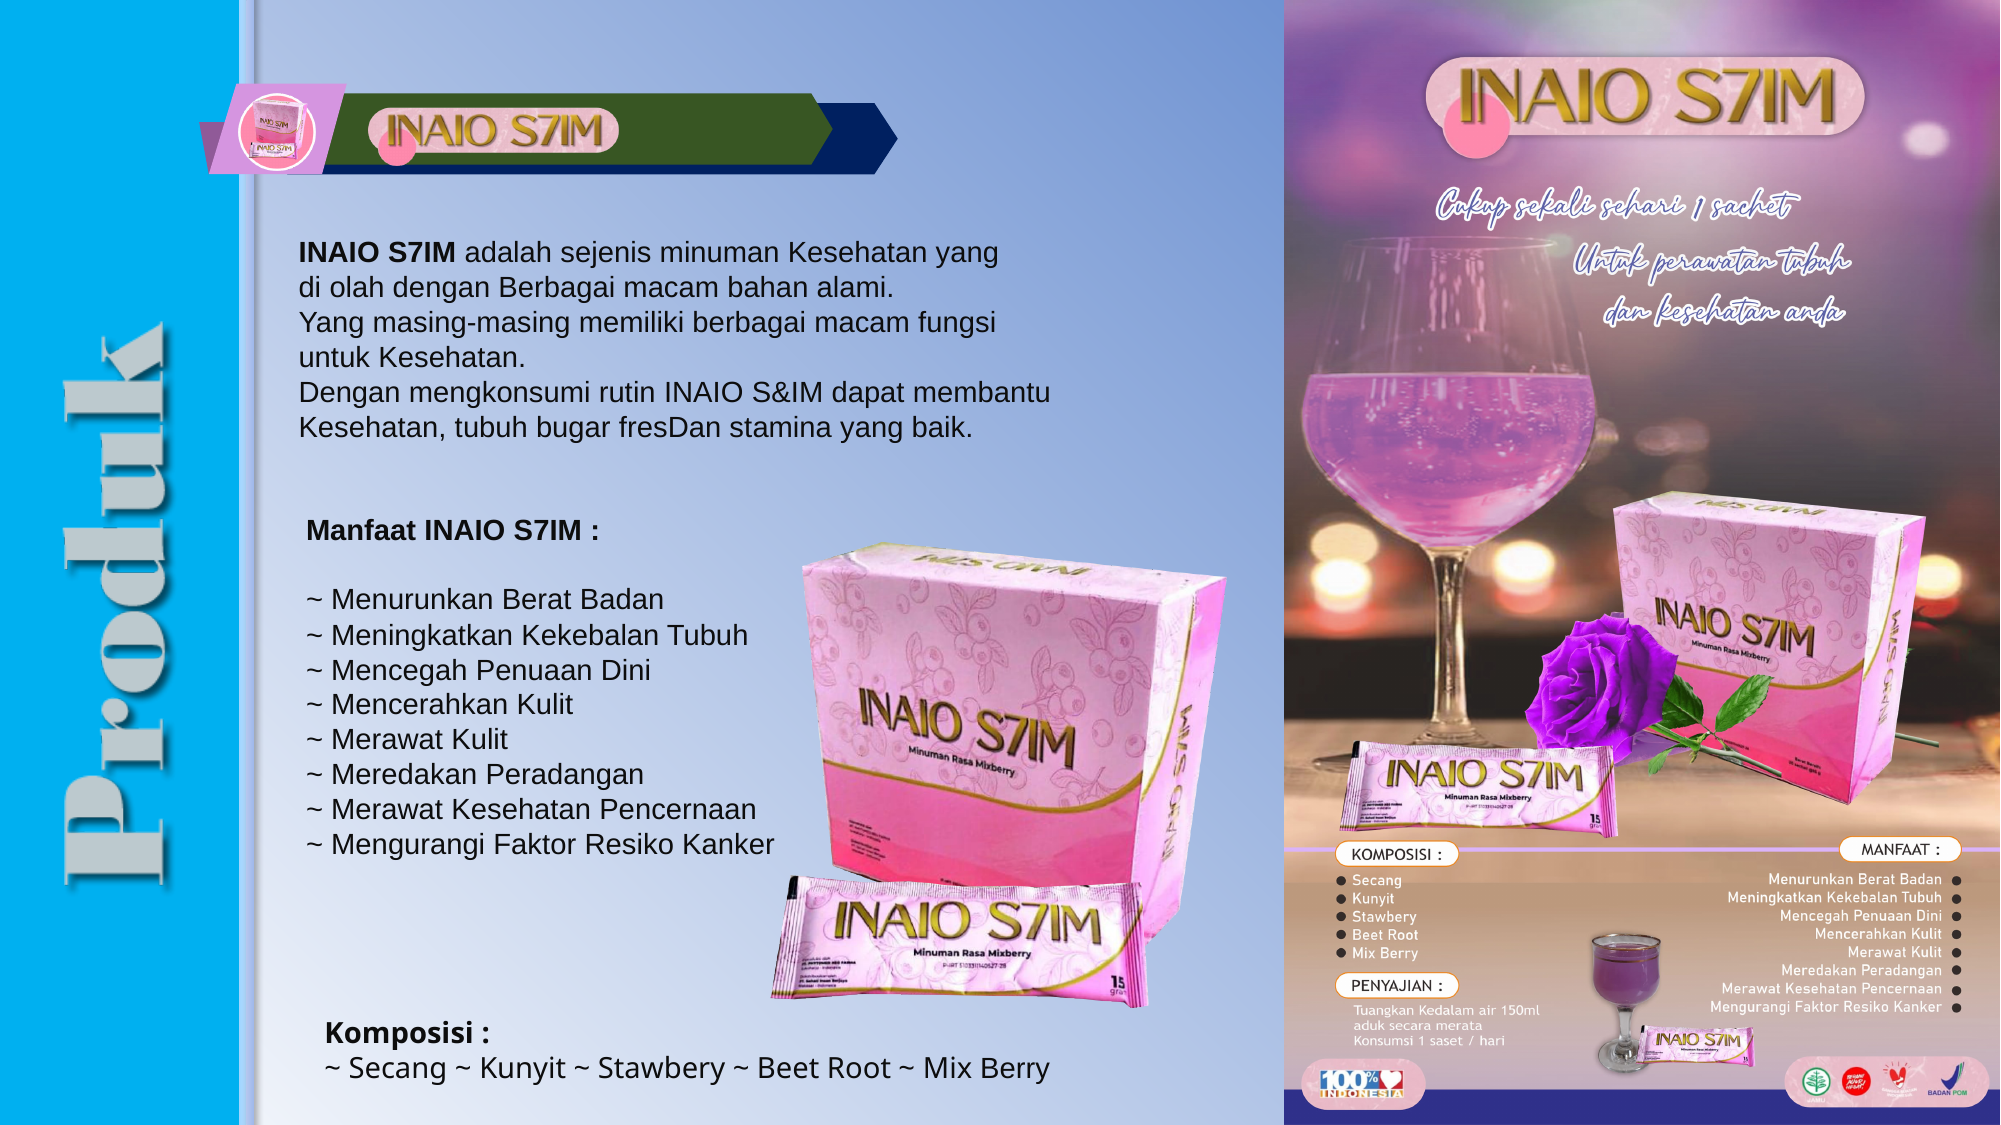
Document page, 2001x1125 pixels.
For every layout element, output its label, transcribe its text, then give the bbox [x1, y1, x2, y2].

text_box [0, 0, 238, 1125]
picture [101, 426, 165, 516]
picture [238, 93, 619, 172]
text_box [245, 0, 255, 83]
text_box [238, 175, 244, 1125]
picture [63, 322, 163, 422]
text_box INAIO S7IM adalah sejenis minuman Kesehatan yang di olah dengan Berbagai macam bahan alami. Yang masing-masing memiliki berbagai macam fungsi untuk Kesehatan. Dengan mengkonsumi rutin INAIO S&IM dapat membantu Kesehatan, tubuh bugar fresDan stamina yang baik. [283, 225, 1212, 451]
text_box [238, 0, 244, 83]
picture [65, 776, 163, 884]
text_box [245, 175, 255, 1125]
picture [101, 698, 163, 770]
picture [63, 520, 165, 606]
text_box Komposisi : ~ Secang ~ Kunyit ~ Stawbery ~ Beet Root ~ Mix Berry [309, 1007, 1065, 1092]
text_box Manfaat INAIO S7IM : ~ Menurunkan Berat Badan ~ Meningkatkan Kekebalan Tubuh ~ Mencegah Penuaan Dini ~ Mencerahkan Kulit ~ Merawat Kulit ~ Meredakan Peradangan ~ Merawat Kesehatan Pencernaan ~ Mengurangi Faktor Resiko Kanker [291, 468, 833, 868]
picture [1284, 0, 2000, 1125]
picture [101, 611, 165, 692]
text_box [199, 83, 898, 175]
picture [770, 542, 1227, 1008]
